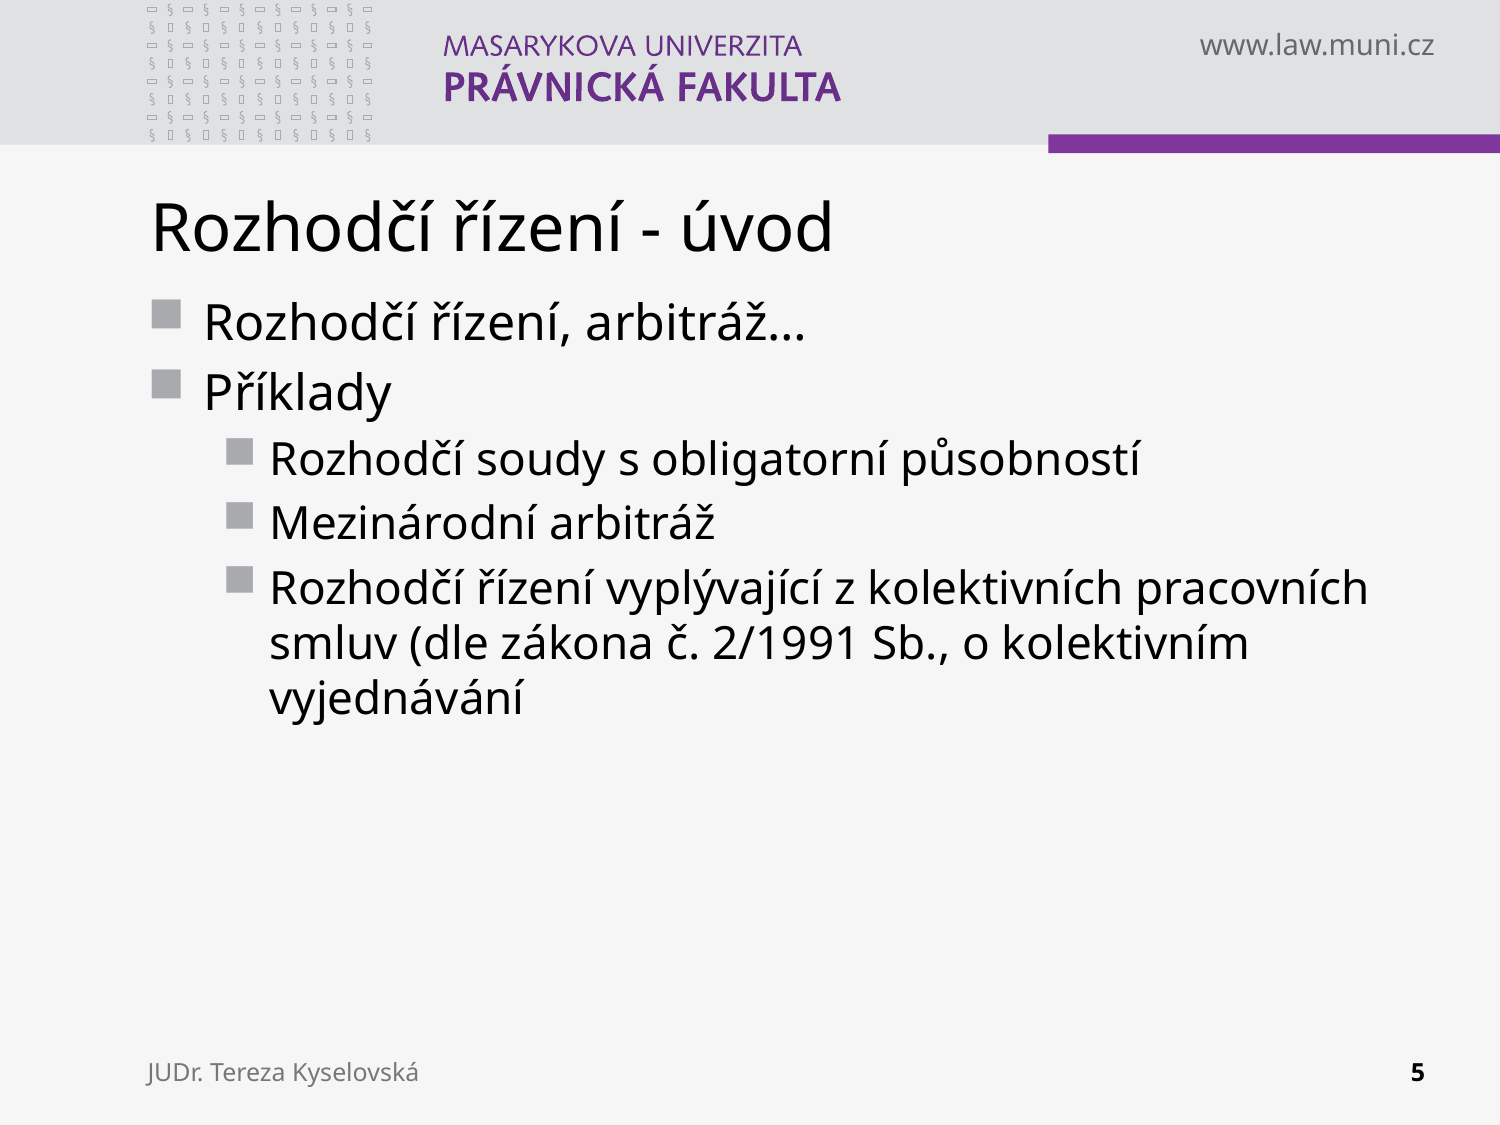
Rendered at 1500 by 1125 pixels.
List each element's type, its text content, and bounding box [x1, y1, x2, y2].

list Rozhodčí řízení, arbitráž… Příklady Rozhodčí soudy s obligatorní působností Mezinárodní arbitráž Rozhodčí řízení vyplývající z kolektivních pracovních smluv (dle zákona č. 2/1991 Sb., o kolektivním vyjednávání [147, 290, 1423, 1006]
slide_number 5 [1316, 1056, 1425, 1100]
title Rozhodčí řízení - úvod [150, 184, 1425, 268]
footer JUDr. Tereza Kyselovská [147, 1056, 1269, 1100]
